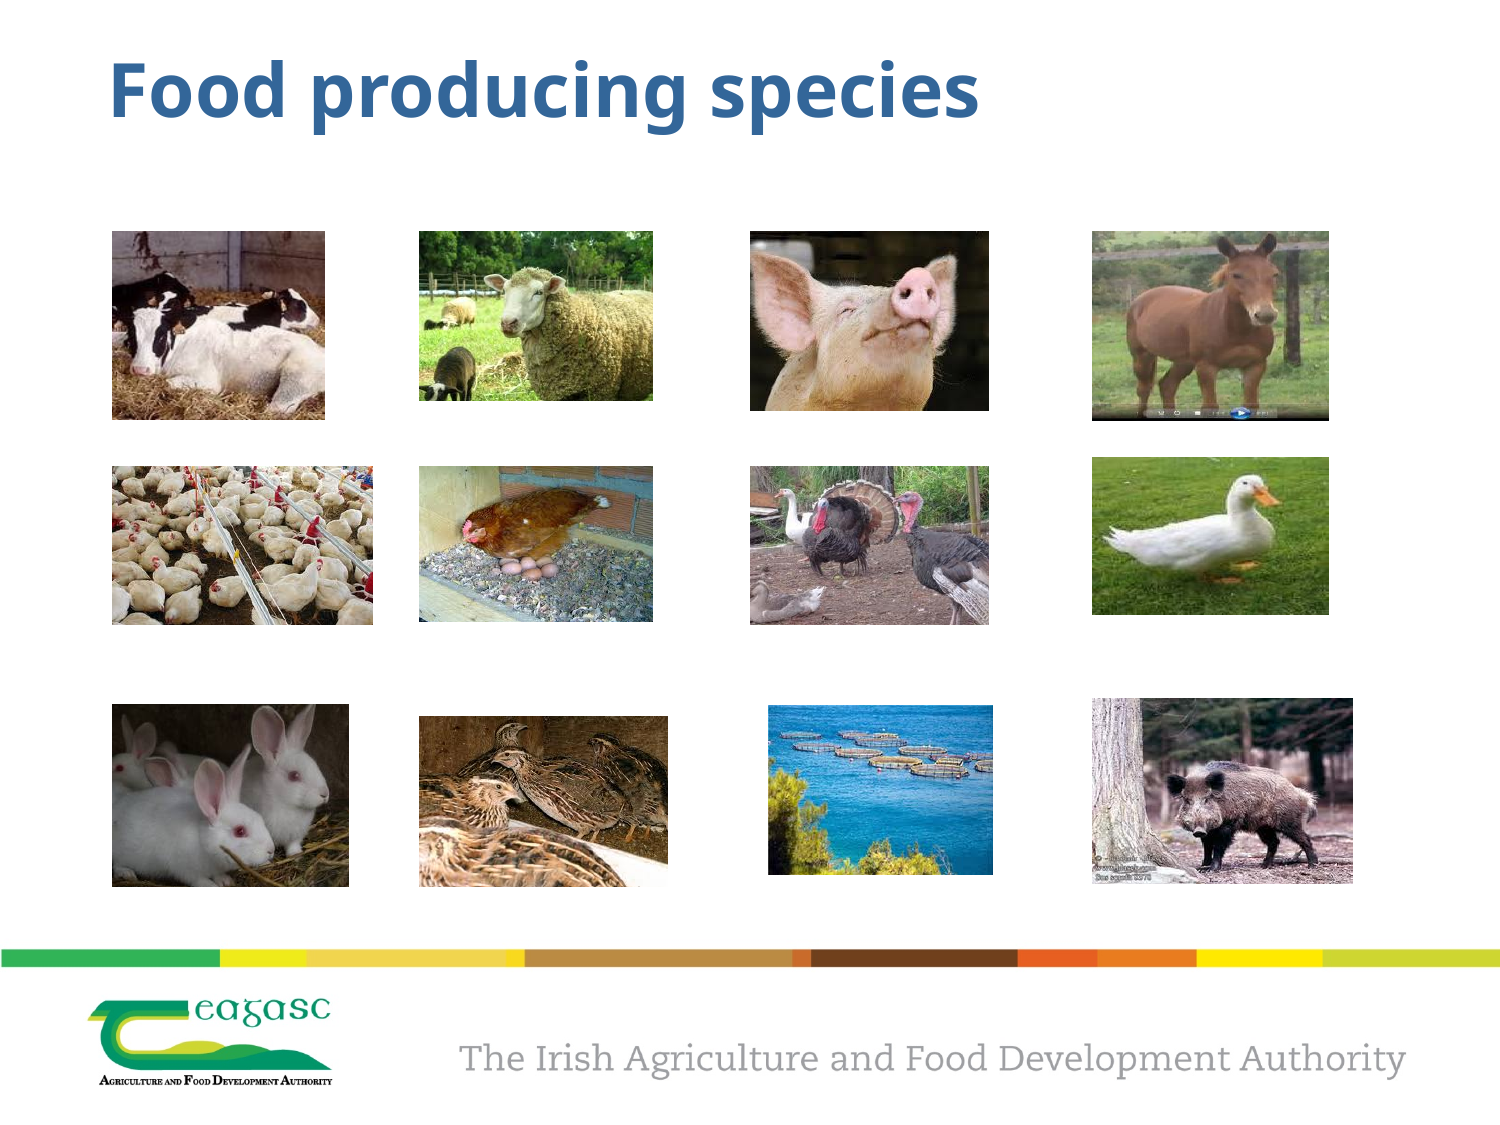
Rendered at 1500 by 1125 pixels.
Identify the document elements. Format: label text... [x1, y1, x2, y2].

picture [0, 0, 1500, 1125]
text_box Food producing species [100, 35, 1376, 140]
